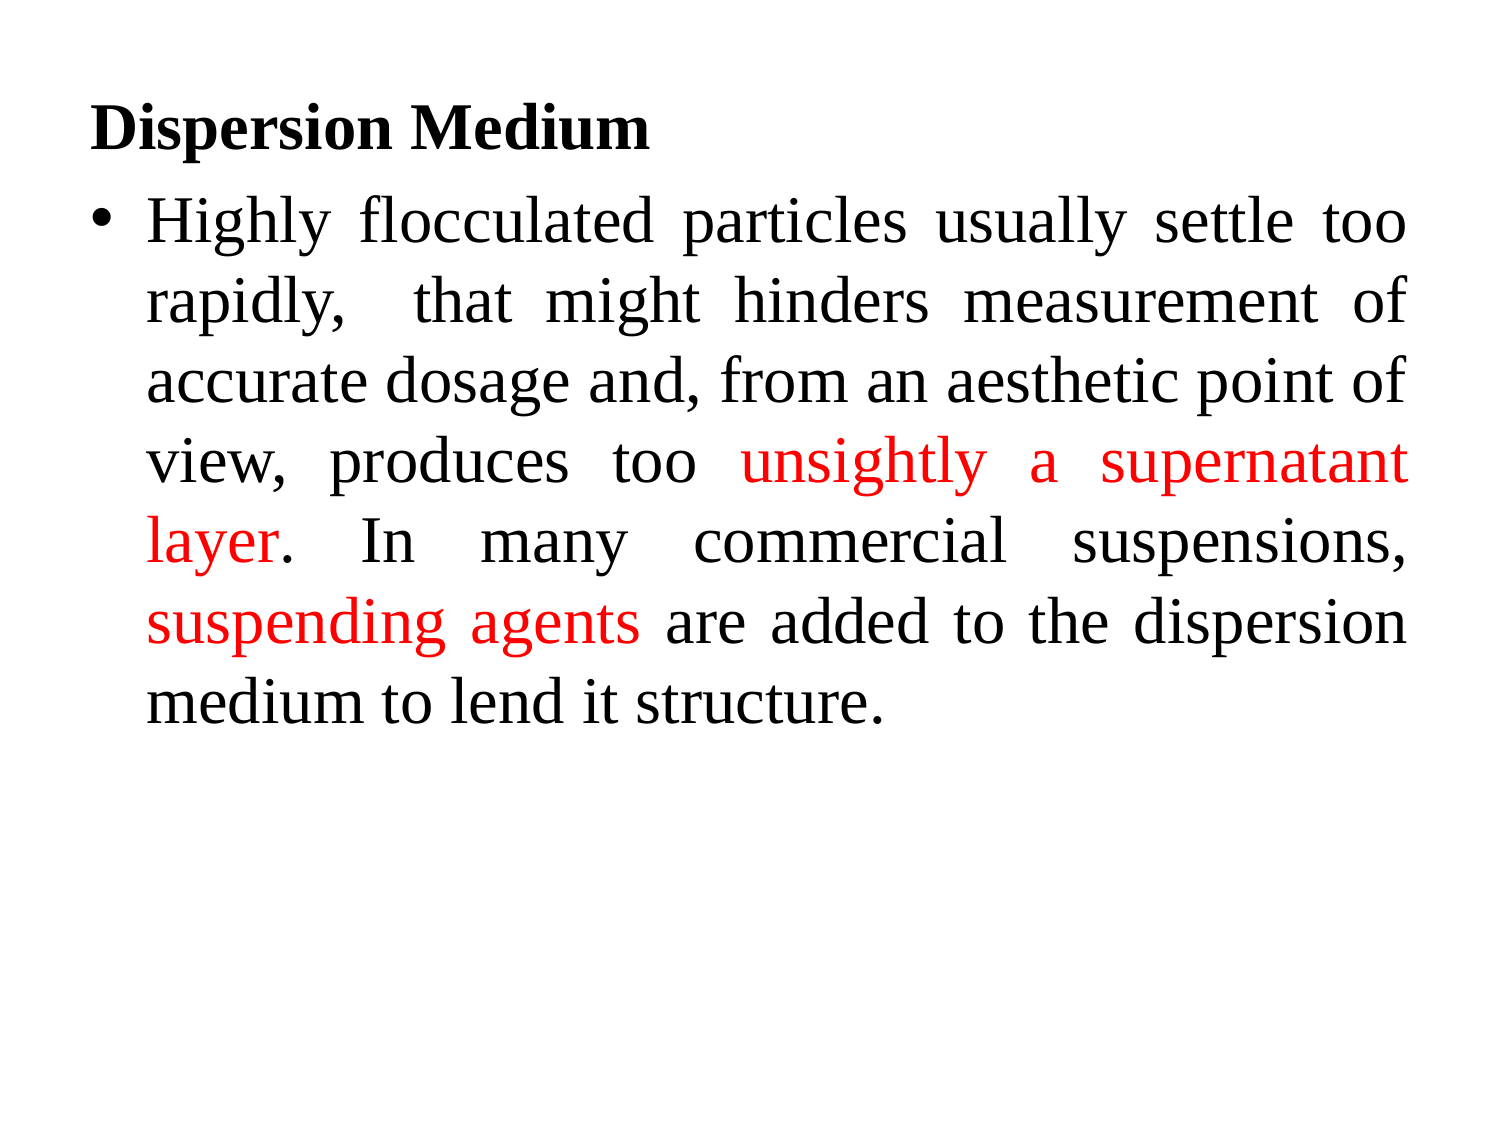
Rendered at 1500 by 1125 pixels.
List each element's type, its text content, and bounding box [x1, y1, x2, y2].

list Dispersion Medium Highly flocculated particles usually settle too rapidly, that might hinders measurement of accurate dosage and, from an aesthetic point of view, produces too unsightly a supernatant layer. In many commercial suspensions, suspending agents are added to the dispersion medium to lend it structure. [75, 75, 1425, 1005]
